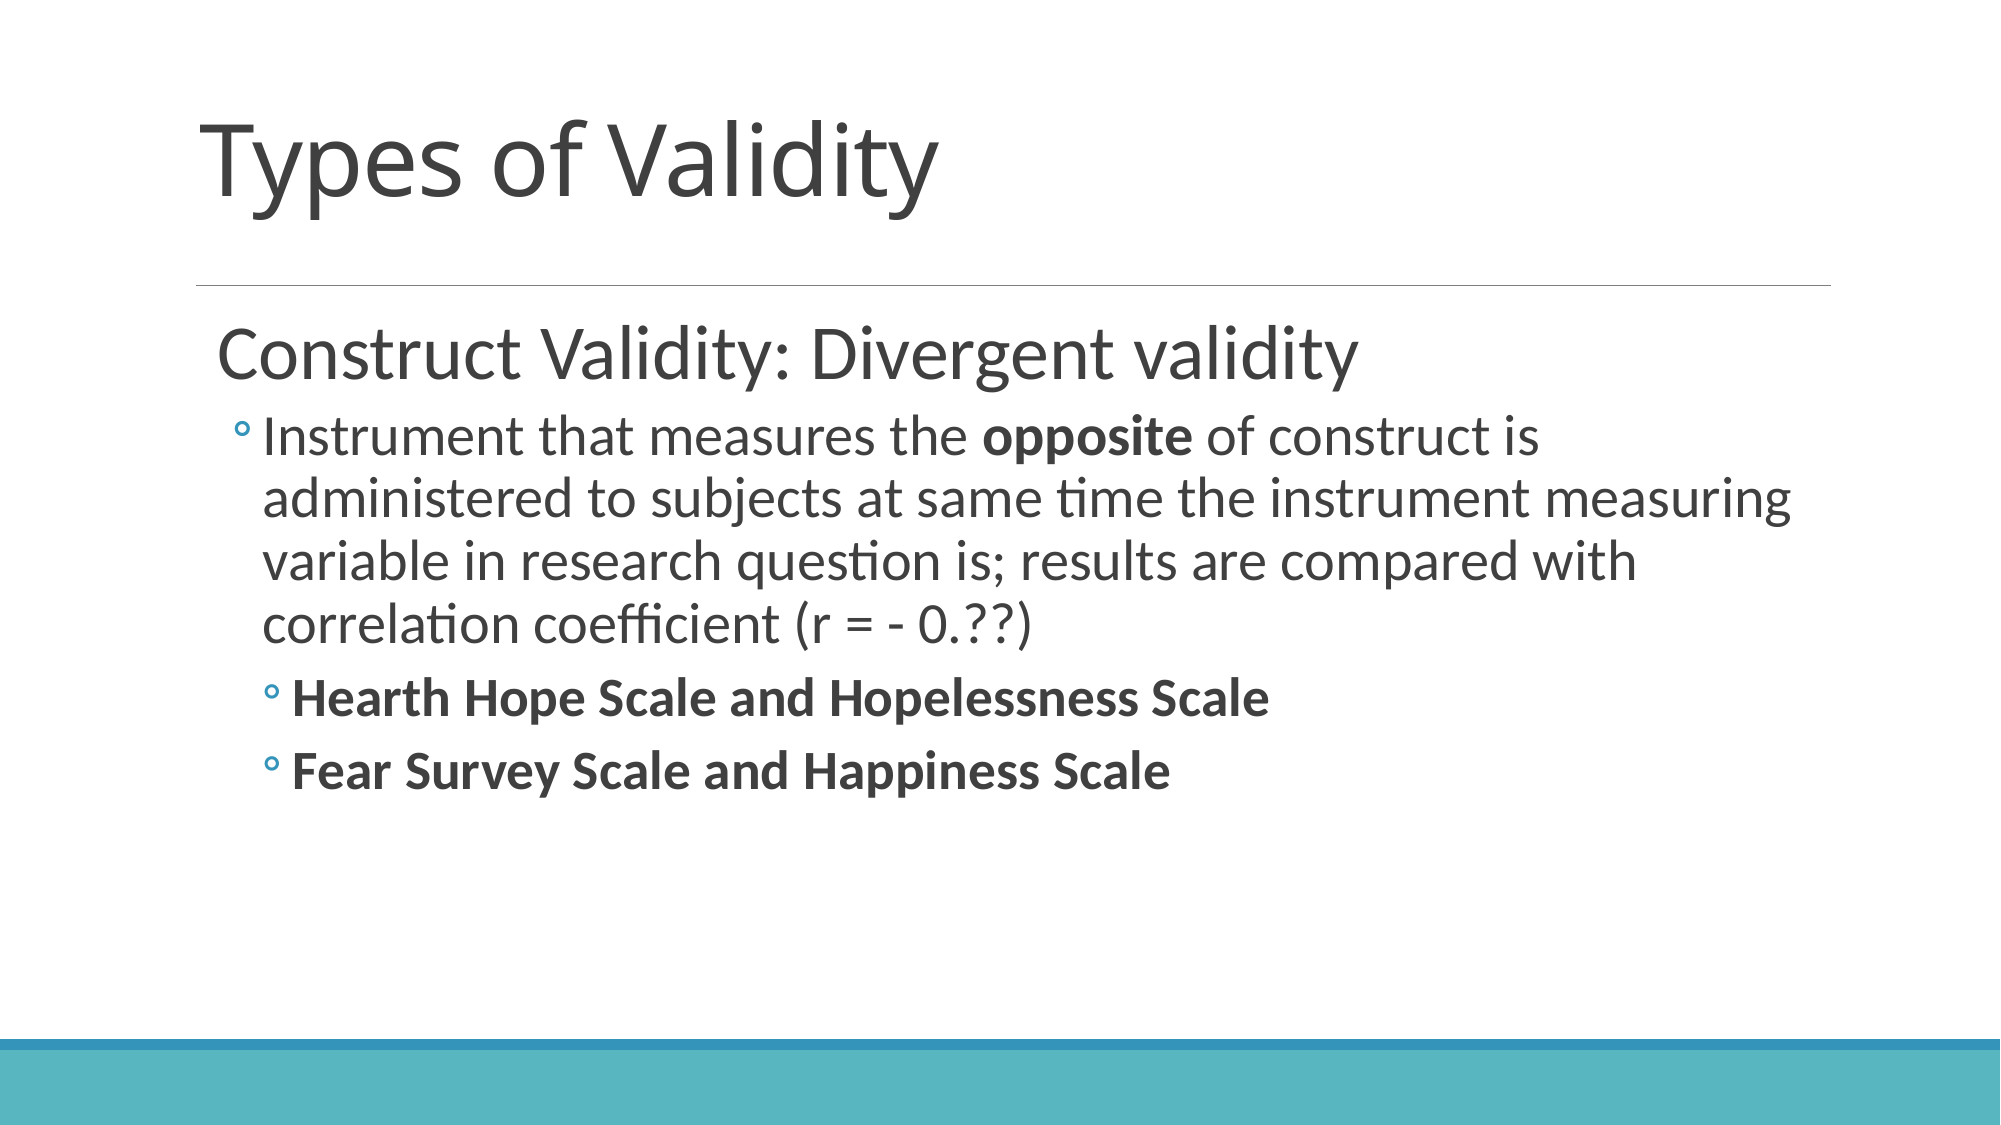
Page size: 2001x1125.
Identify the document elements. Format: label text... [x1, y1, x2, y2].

title Types of Validity [180, 47, 1830, 285]
list Construct Validity: Divergent validity Instrument that measures the opposite of construct is administered to subjects at same time the instrument measuring variable in research question is; results are compared with correlation coefficient (r = - 0.??) Hearth Hope Scale and Hopelessness Scale Fear Survey Scale and Happiness Scale [180, 302, 1830, 963]
